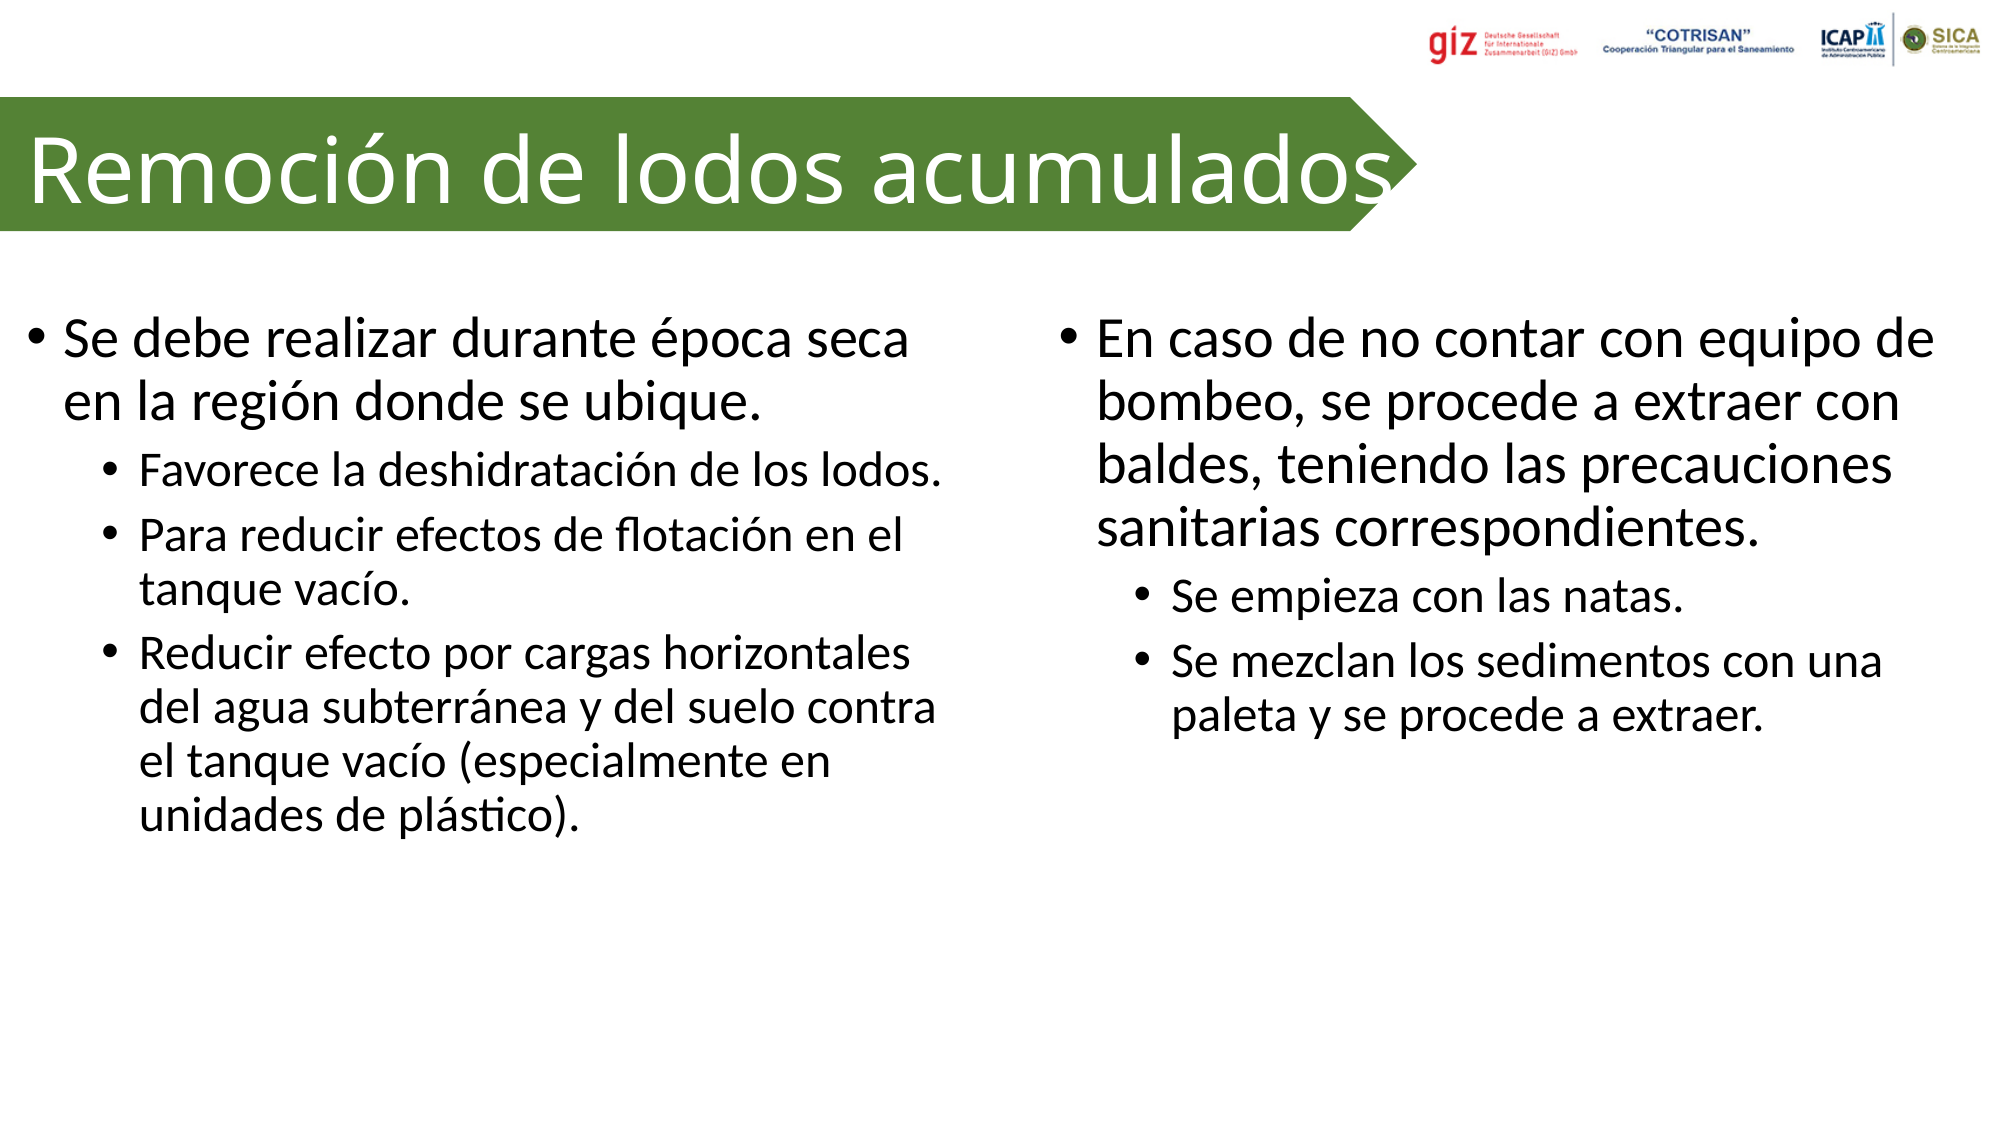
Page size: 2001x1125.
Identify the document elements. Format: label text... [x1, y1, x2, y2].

list En caso de no contar con equipo de bombeo, se procede a extraer con baldes, teniendo las precauciones sanitarias correspondientes. Se empieza con las natas. Se mezclan los sedimentos con una paleta y se procede a extraer. [1043, 299, 1996, 1014]
text_box [0, 96, 1355, 233]
list Se debe realizar durante época seca en la región donde se ubique. Favorece la deshidratación de los lodos. Para reducir efectos de flotación en el tanque vacío. Reducir efecto por cargas horizontales del agua subterránea y del suelo contra el tanque vacío (especialmente en unidades de plástico). [11, 299, 976, 1014]
picture [1421, 9, 2000, 67]
title Remoción de lodos acumulados [11, 100, 1965, 249]
